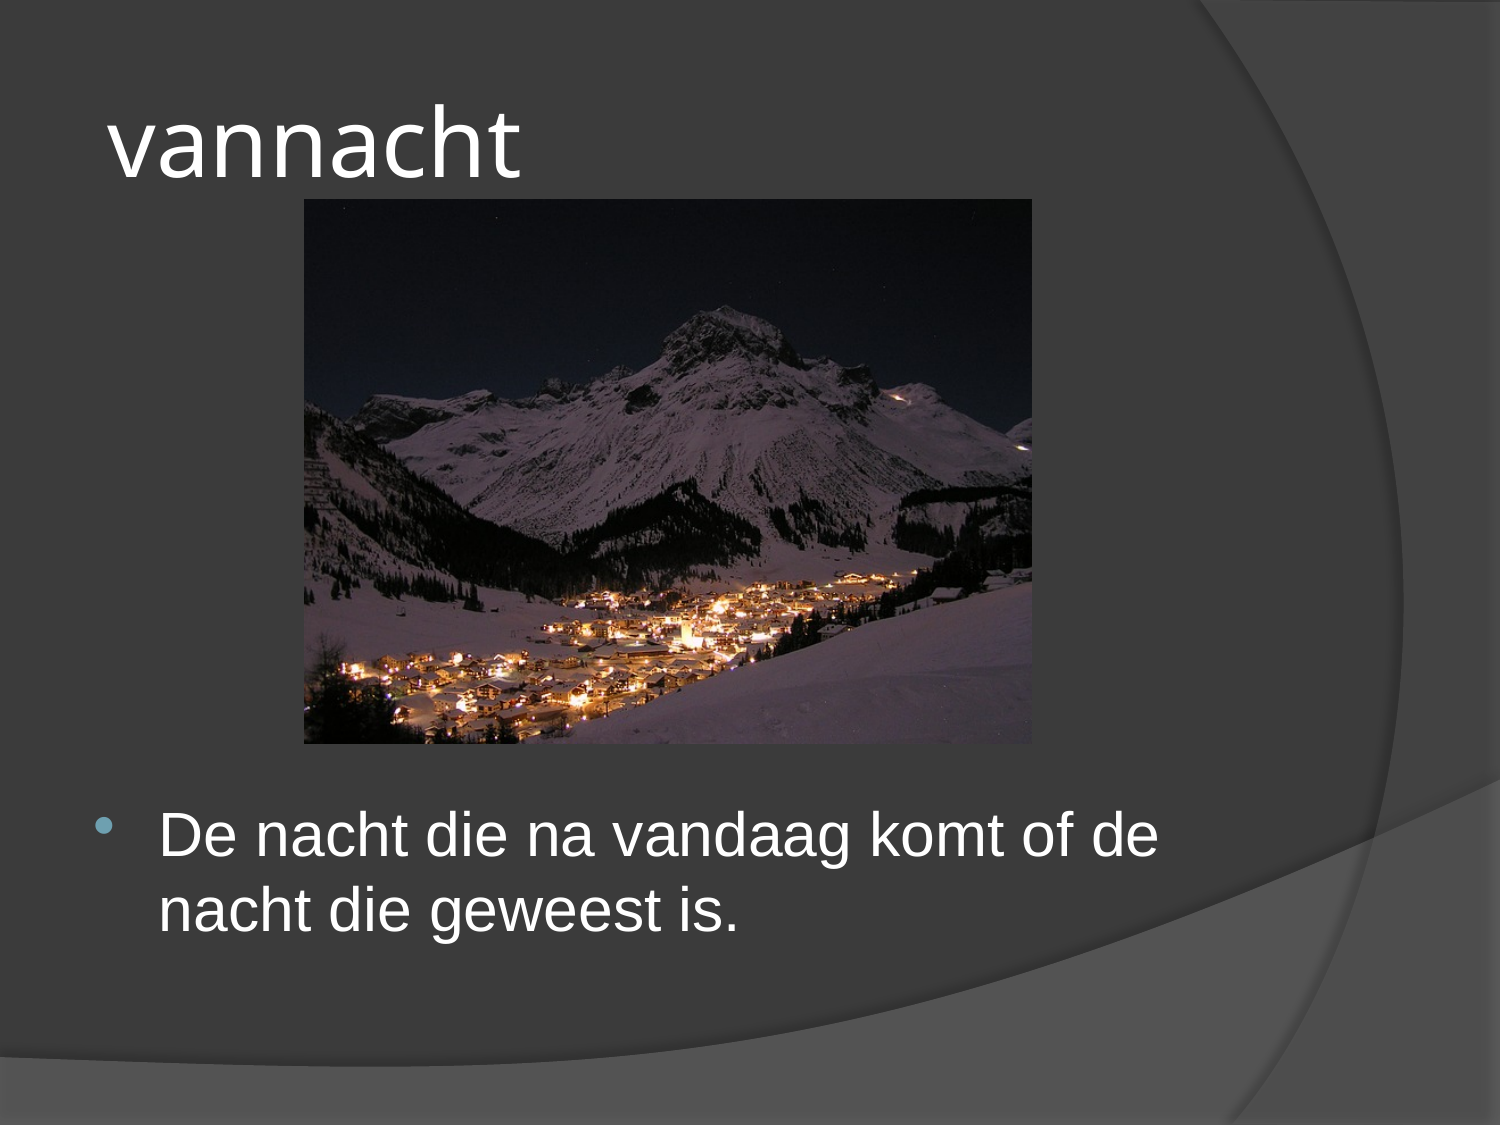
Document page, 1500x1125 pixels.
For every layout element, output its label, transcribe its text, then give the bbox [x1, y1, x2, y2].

title vannacht [75, 45, 1300, 233]
picture [304, 198, 1032, 745]
list De nacht die na vandaag komt of de nacht die geweest is. [75, 786, 1300, 1005]
